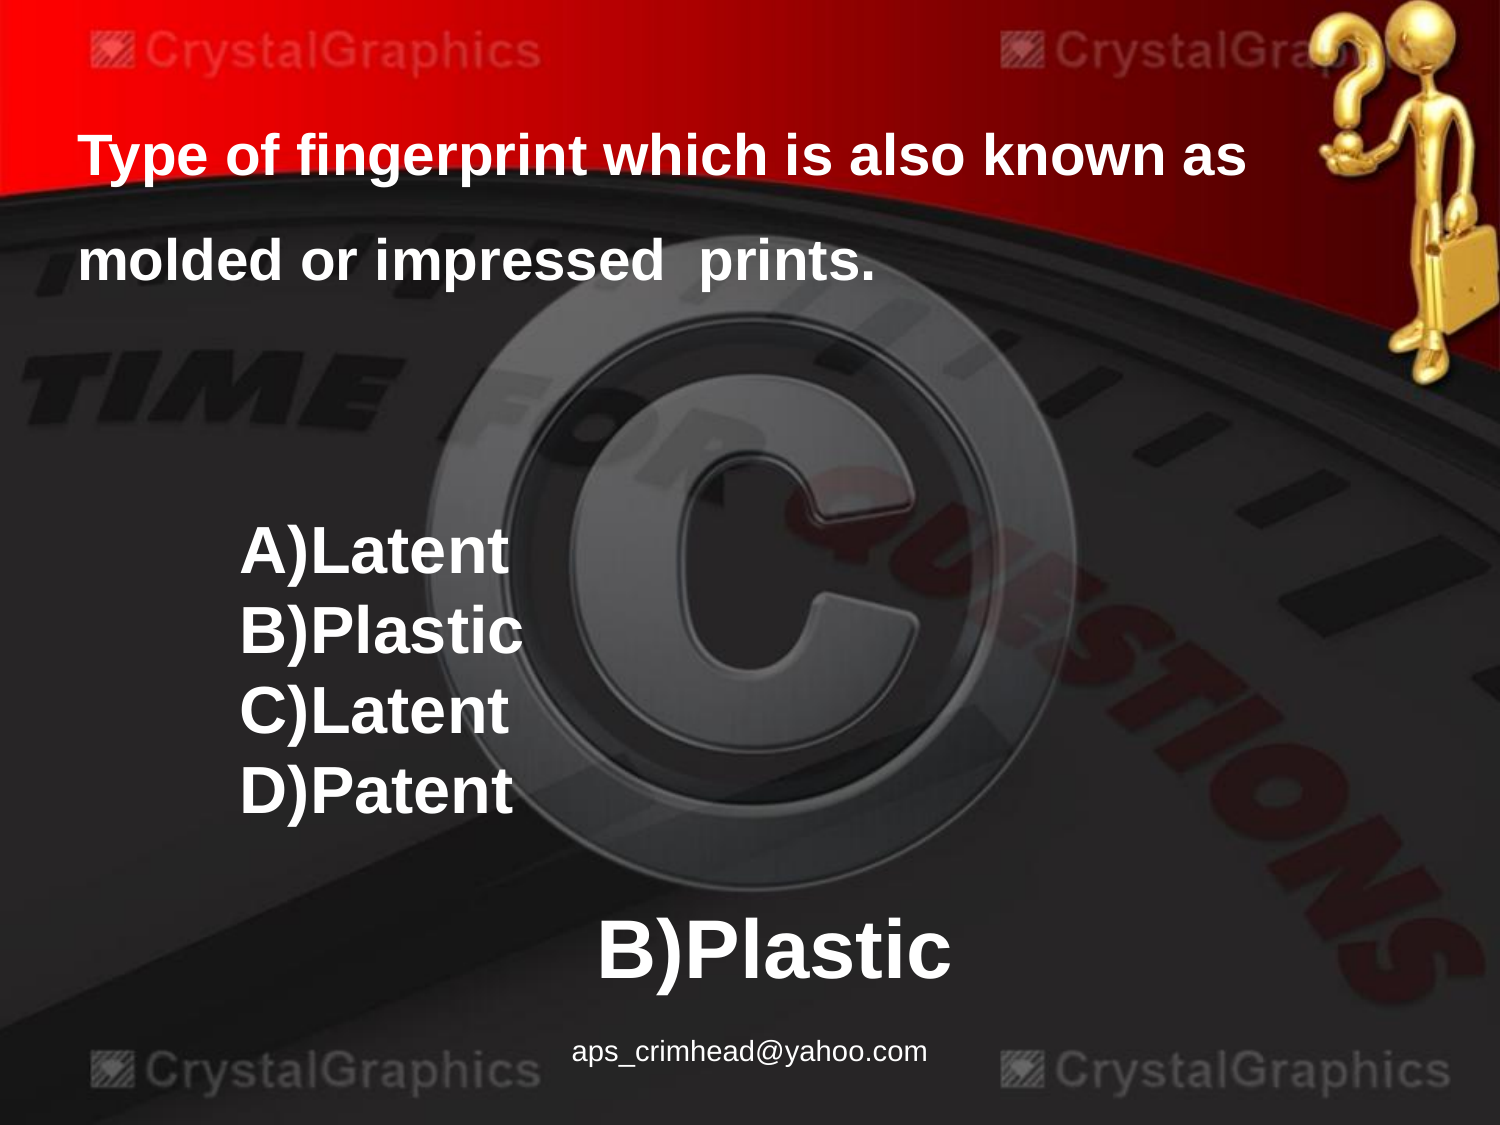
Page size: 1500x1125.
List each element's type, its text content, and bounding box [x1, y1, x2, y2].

footer aps_crimhead@yahoo.com [512, 1025, 988, 1113]
text_box A)Latent B)Plastic C)Latent D)Patent [224, 499, 975, 835]
text_box B)Plastic [137, 887, 1413, 1003]
text_box Type of fingerprint which is also known as molded or impressed prints. [62, 74, 1363, 300]
picture [0, 0, 1500, 1125]
